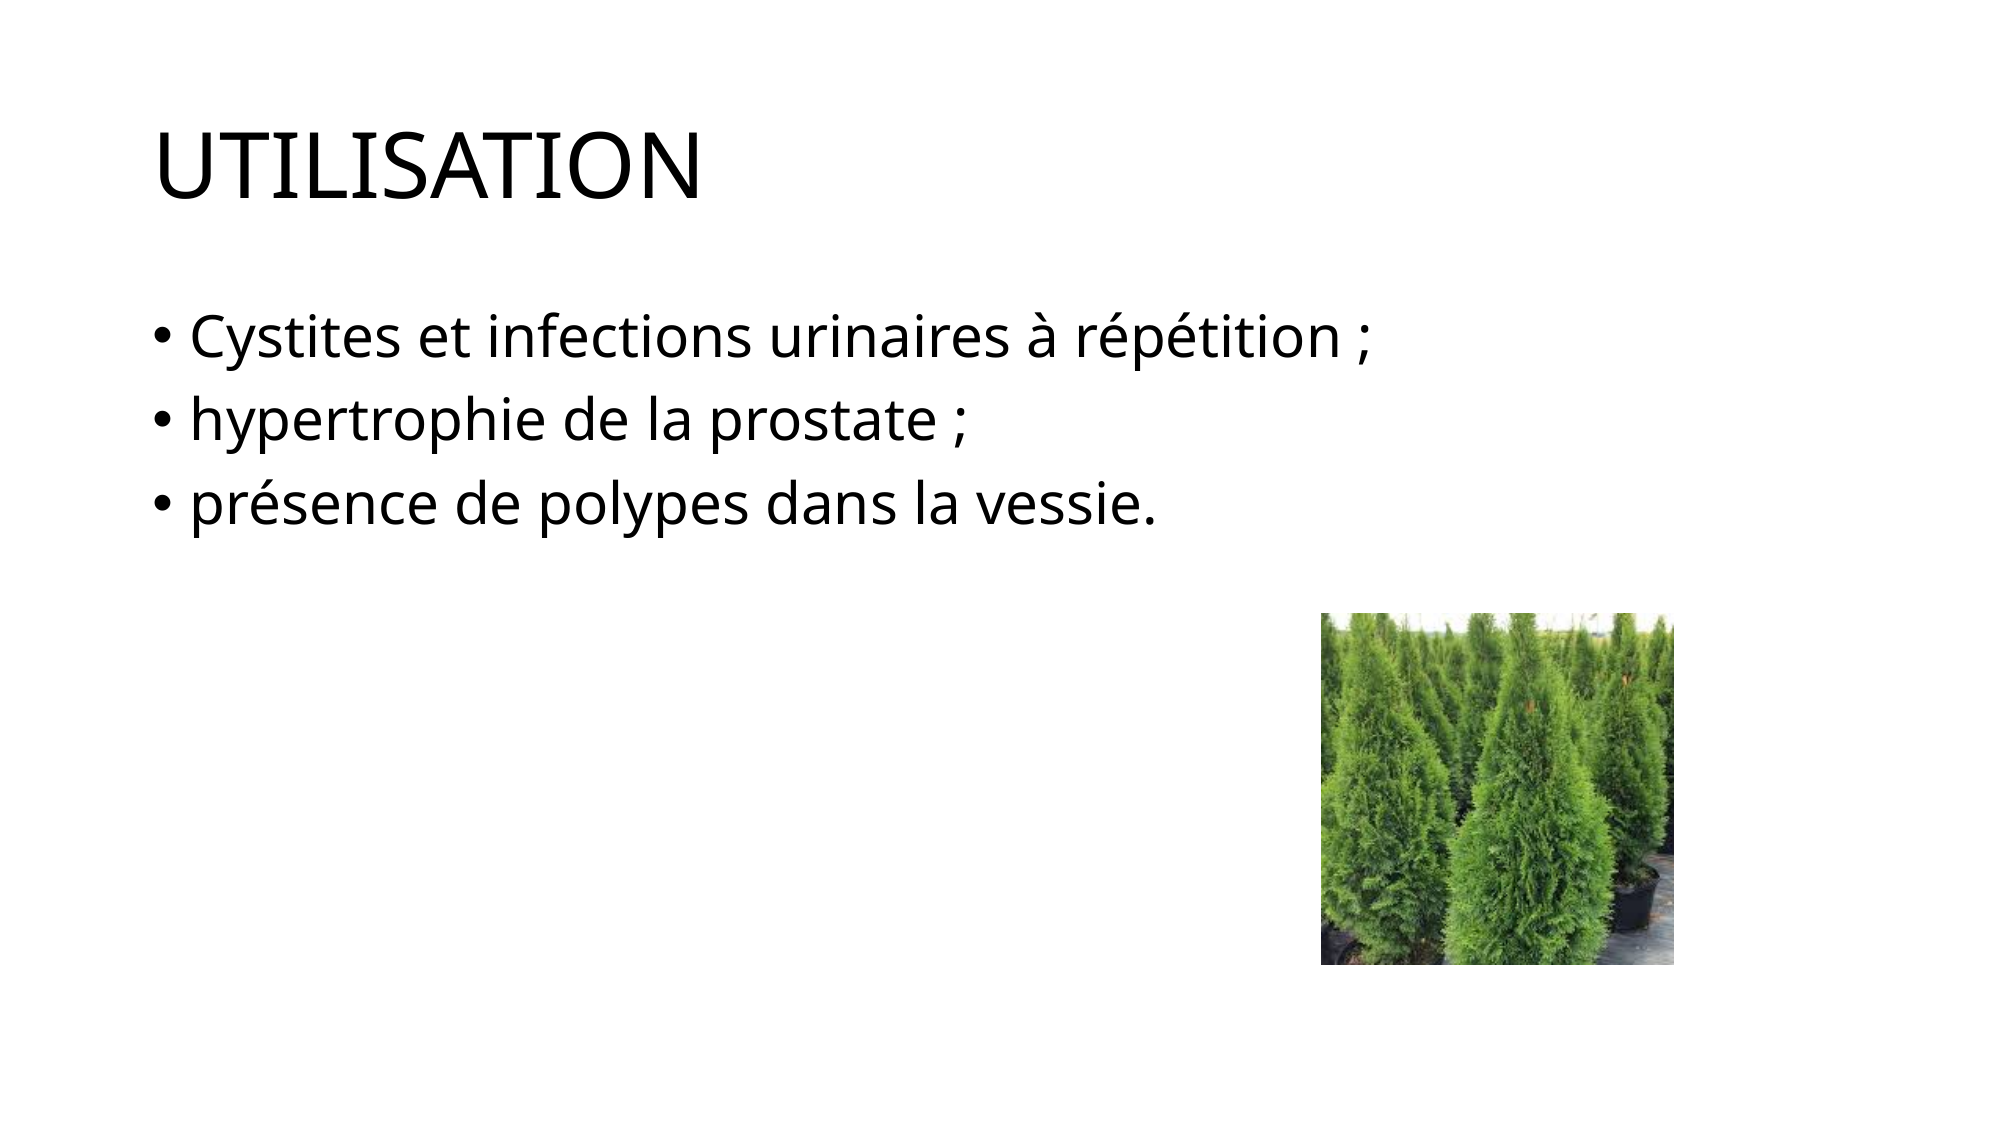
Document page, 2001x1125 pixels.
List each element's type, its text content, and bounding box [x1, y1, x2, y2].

picture [1321, 612, 1674, 966]
title UTILISATION [137, 59, 1863, 278]
list Cystites et infections urinaires à répétition ; hypertrophie de la prostate ; présence de polypes dans la vessie. [137, 299, 1863, 1014]
